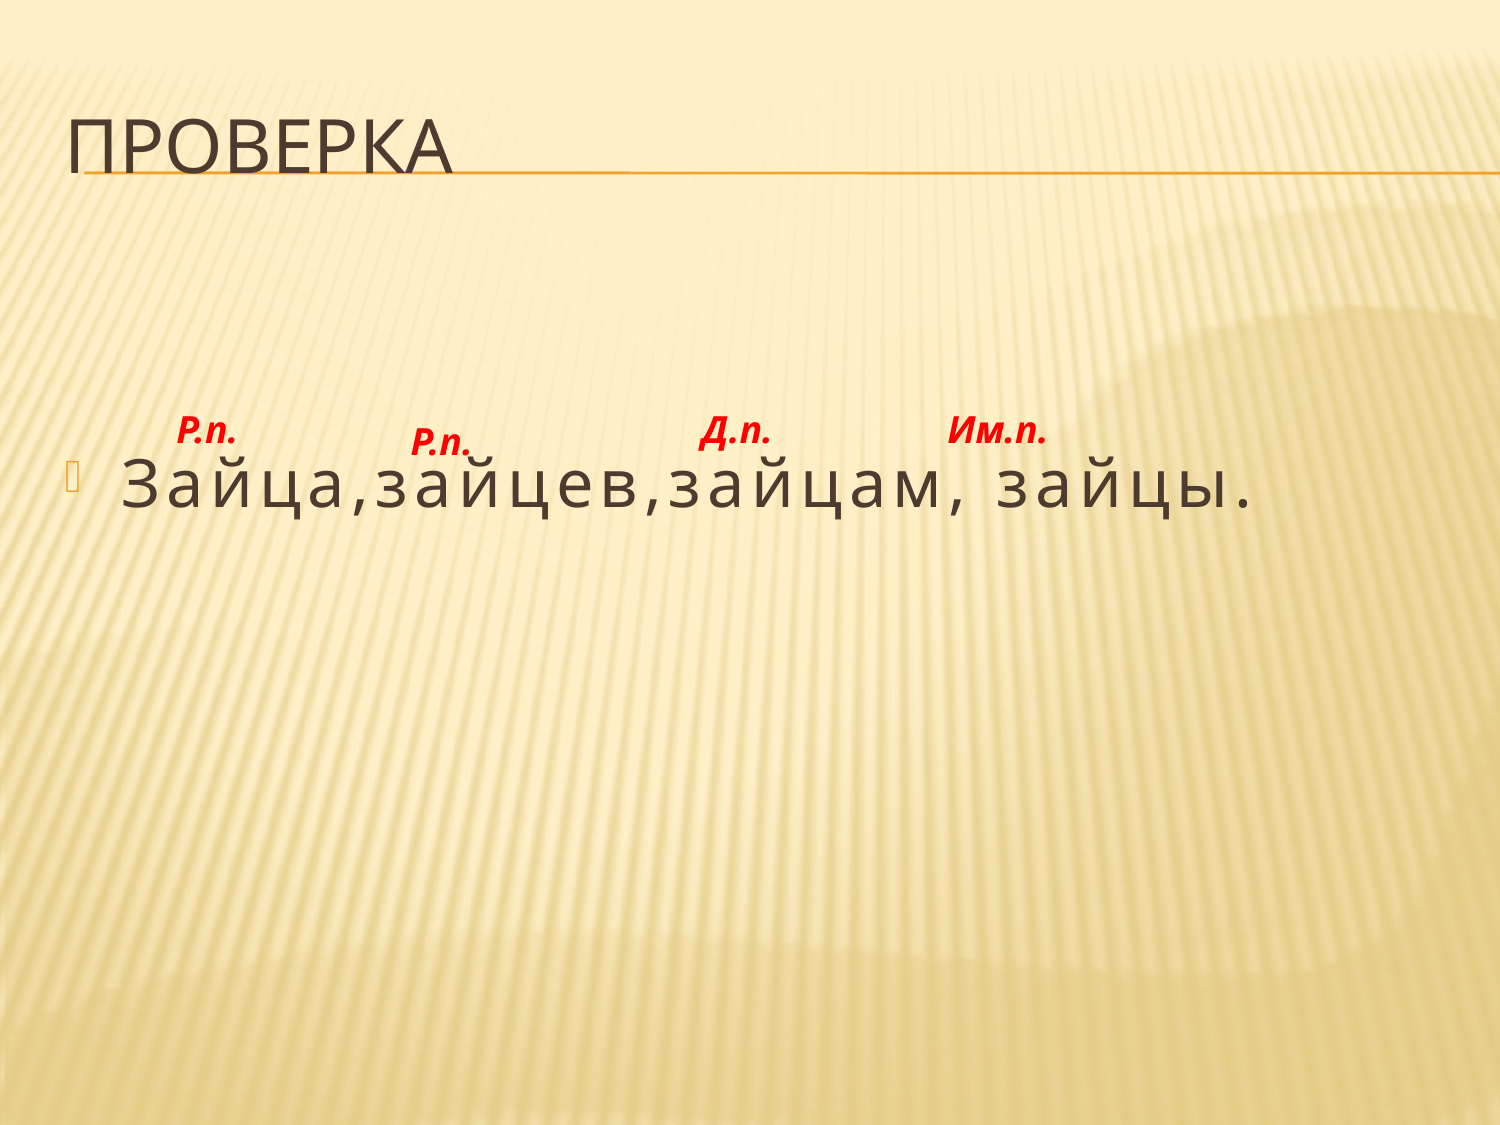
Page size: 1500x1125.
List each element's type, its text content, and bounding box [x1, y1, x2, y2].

title Проверка [50, 75, 1475, 213]
text_box Им.п. [932, 398, 1064, 459]
text_box Д.п. [687, 398, 788, 459]
text_box Р.п. [161, 398, 254, 459]
list Зайца,зайцев,зайцам, зайцы. [50, 433, 1475, 998]
text_box Р.п. [395, 410, 488, 470]
